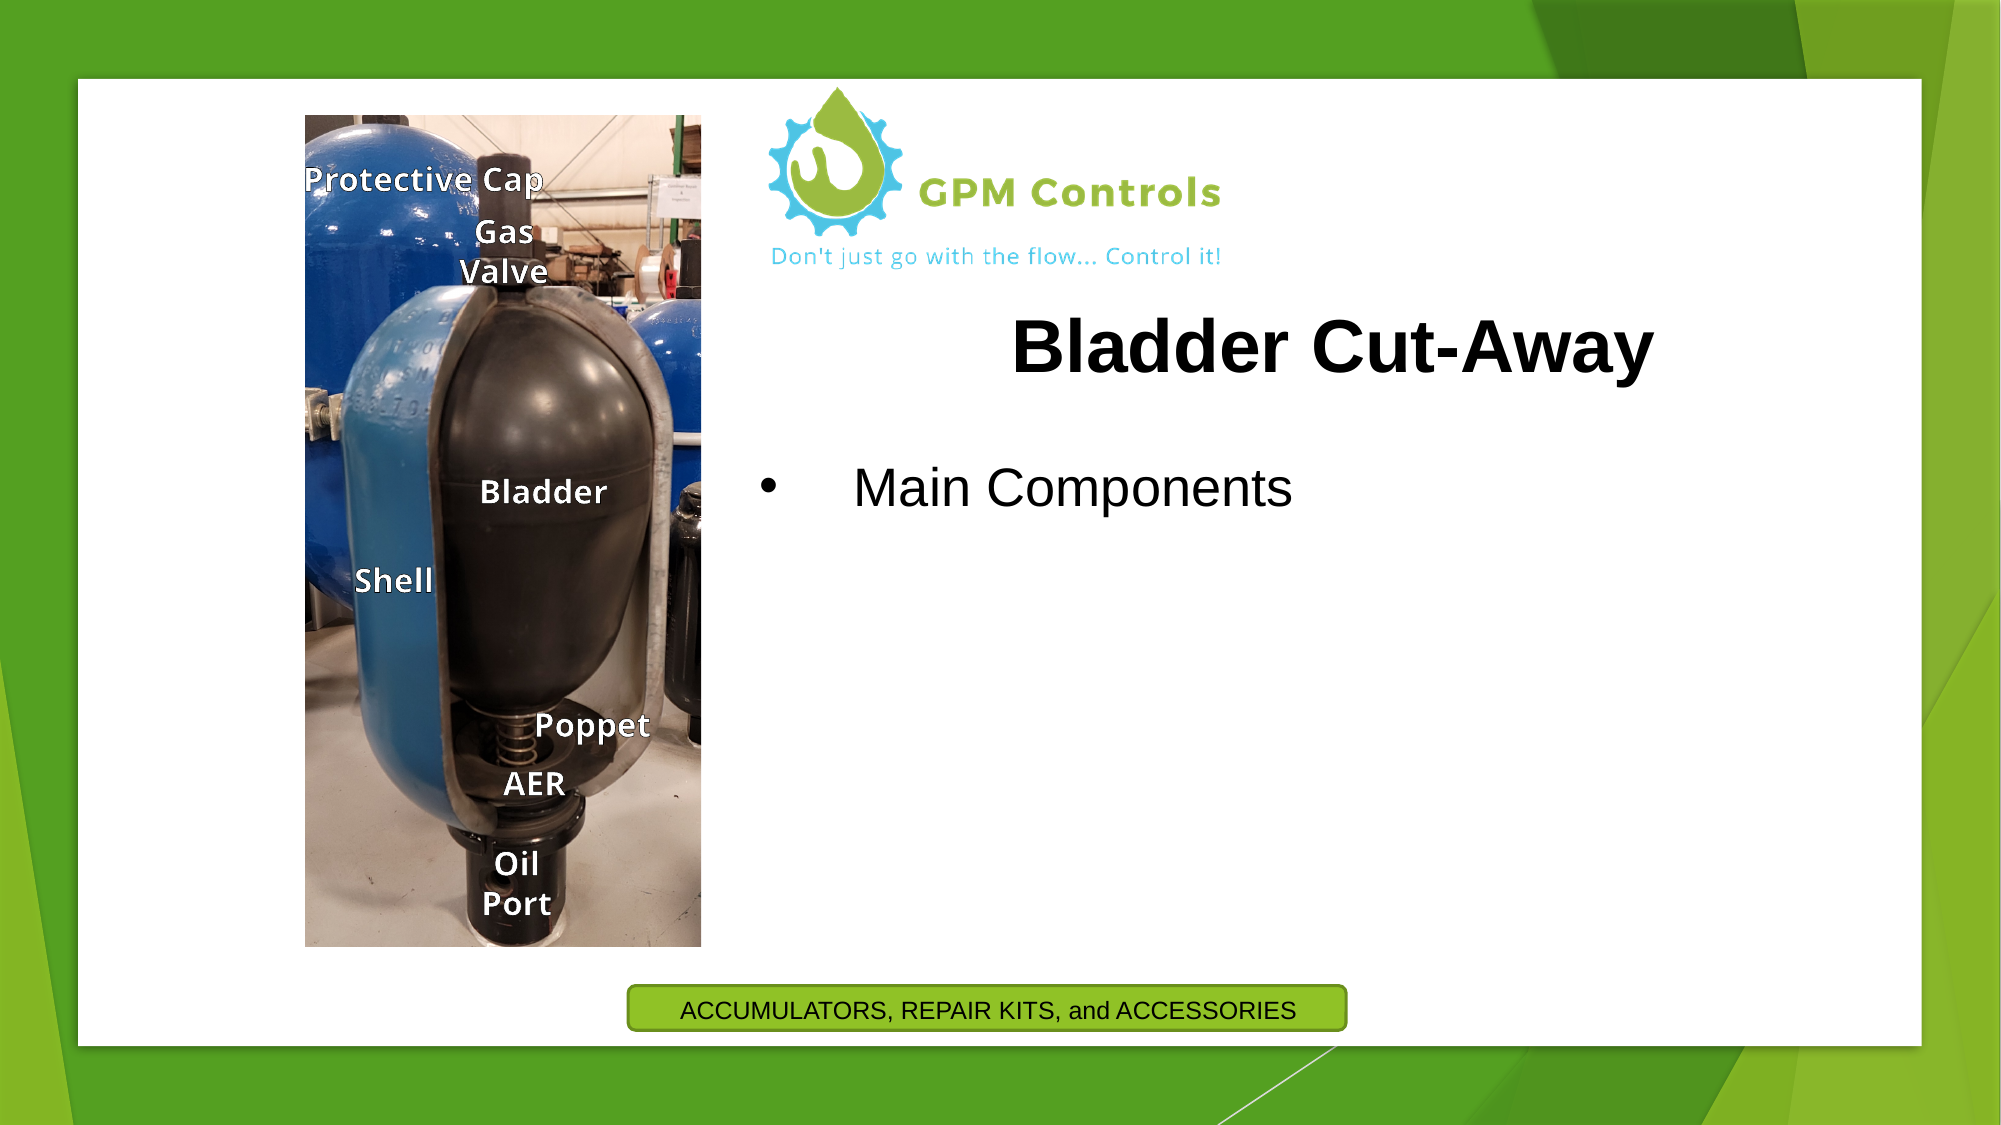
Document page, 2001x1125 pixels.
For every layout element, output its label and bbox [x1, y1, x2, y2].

text_box [0, 0, 2000, 1125]
picture [87, 332, 919, 730]
picture [743, 62, 1291, 291]
